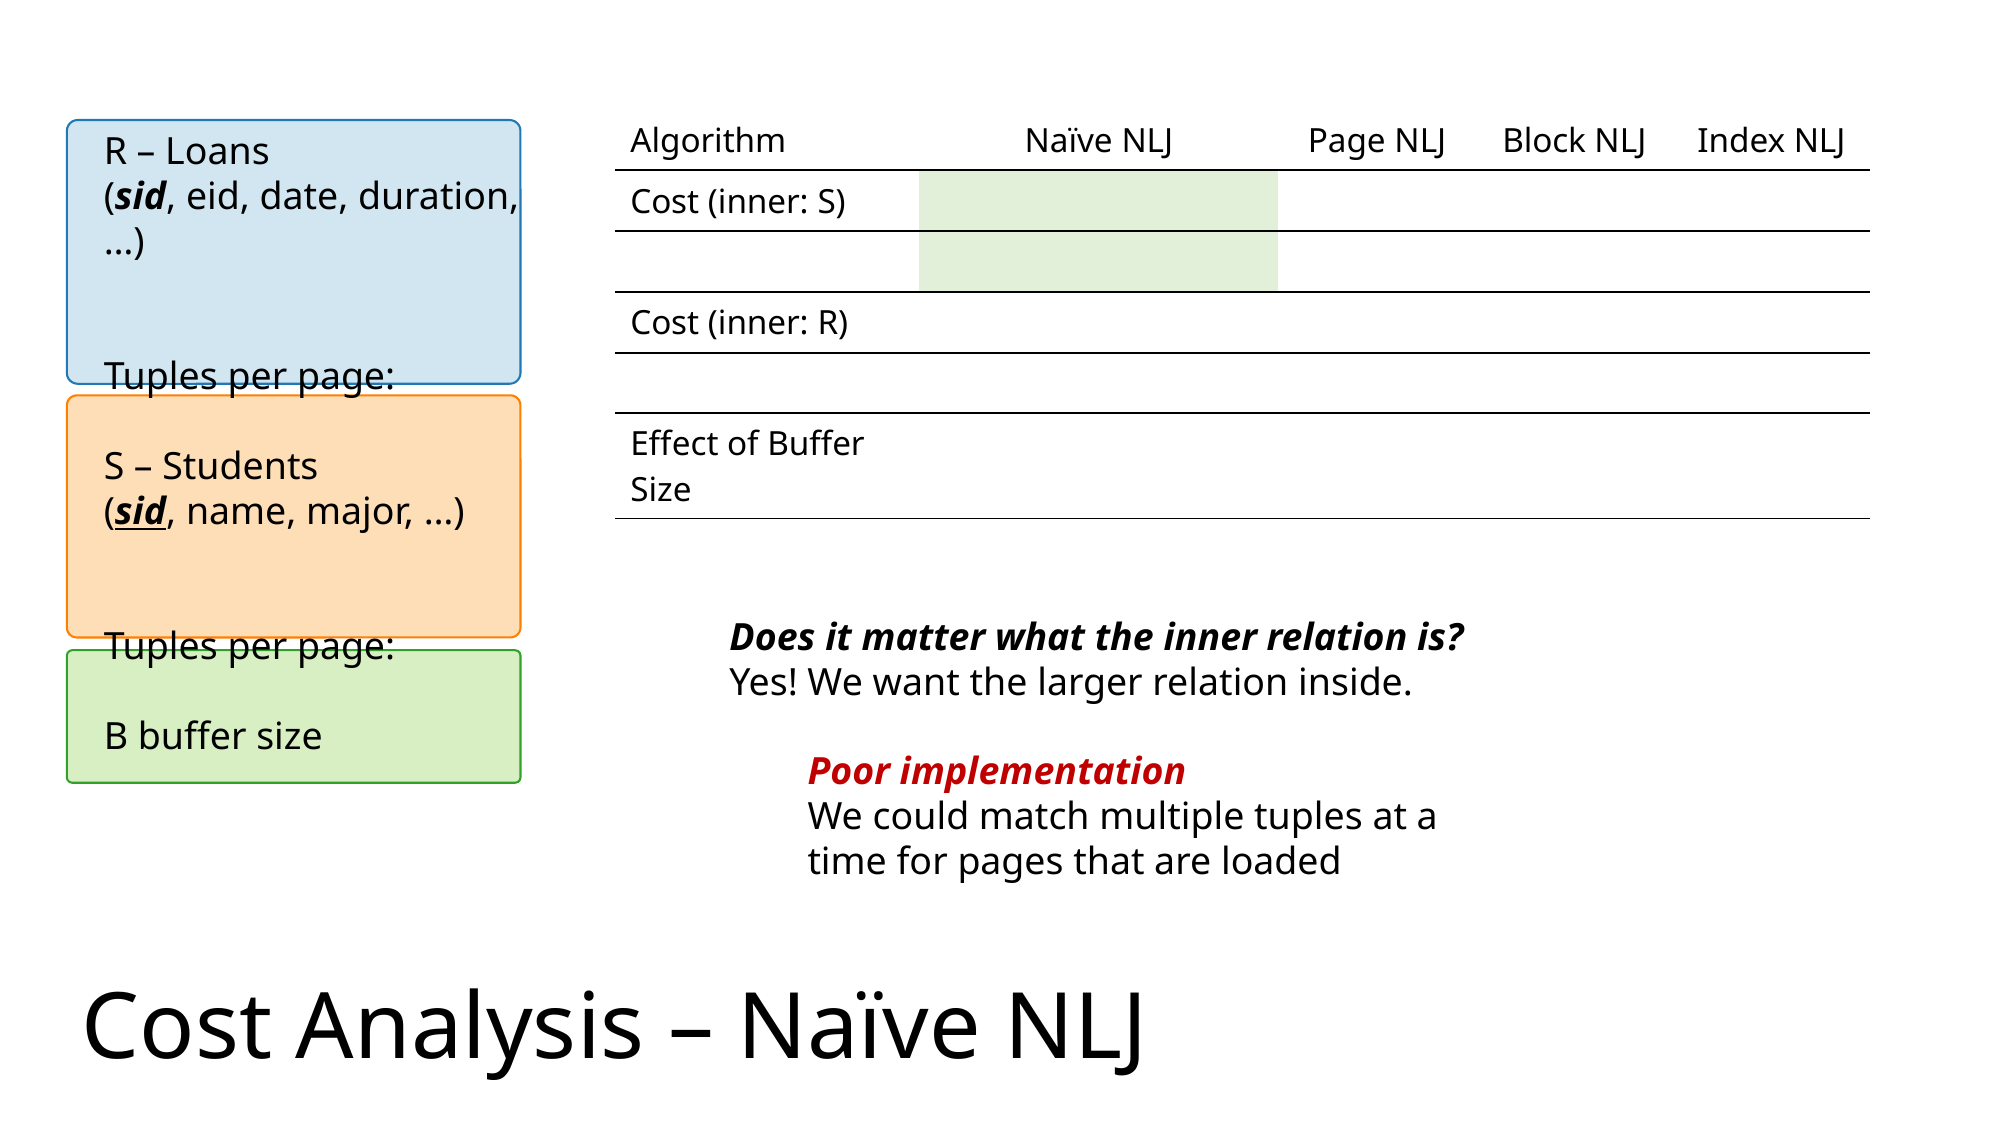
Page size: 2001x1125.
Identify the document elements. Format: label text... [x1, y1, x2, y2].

text_box Poor implementation We could match multiple tuples at a time for pages that are loaded [792, 739, 1501, 889]
text_box [65, 118, 522, 385]
title Cost Analysis – Naïve NLJ [66, 962, 1792, 1097]
text_box [65, 649, 522, 784]
text_box Does it matter what the inner relation is? Yes! We want the larger relation inside. [714, 605, 1480, 711]
text_box [65, 394, 522, 639]
